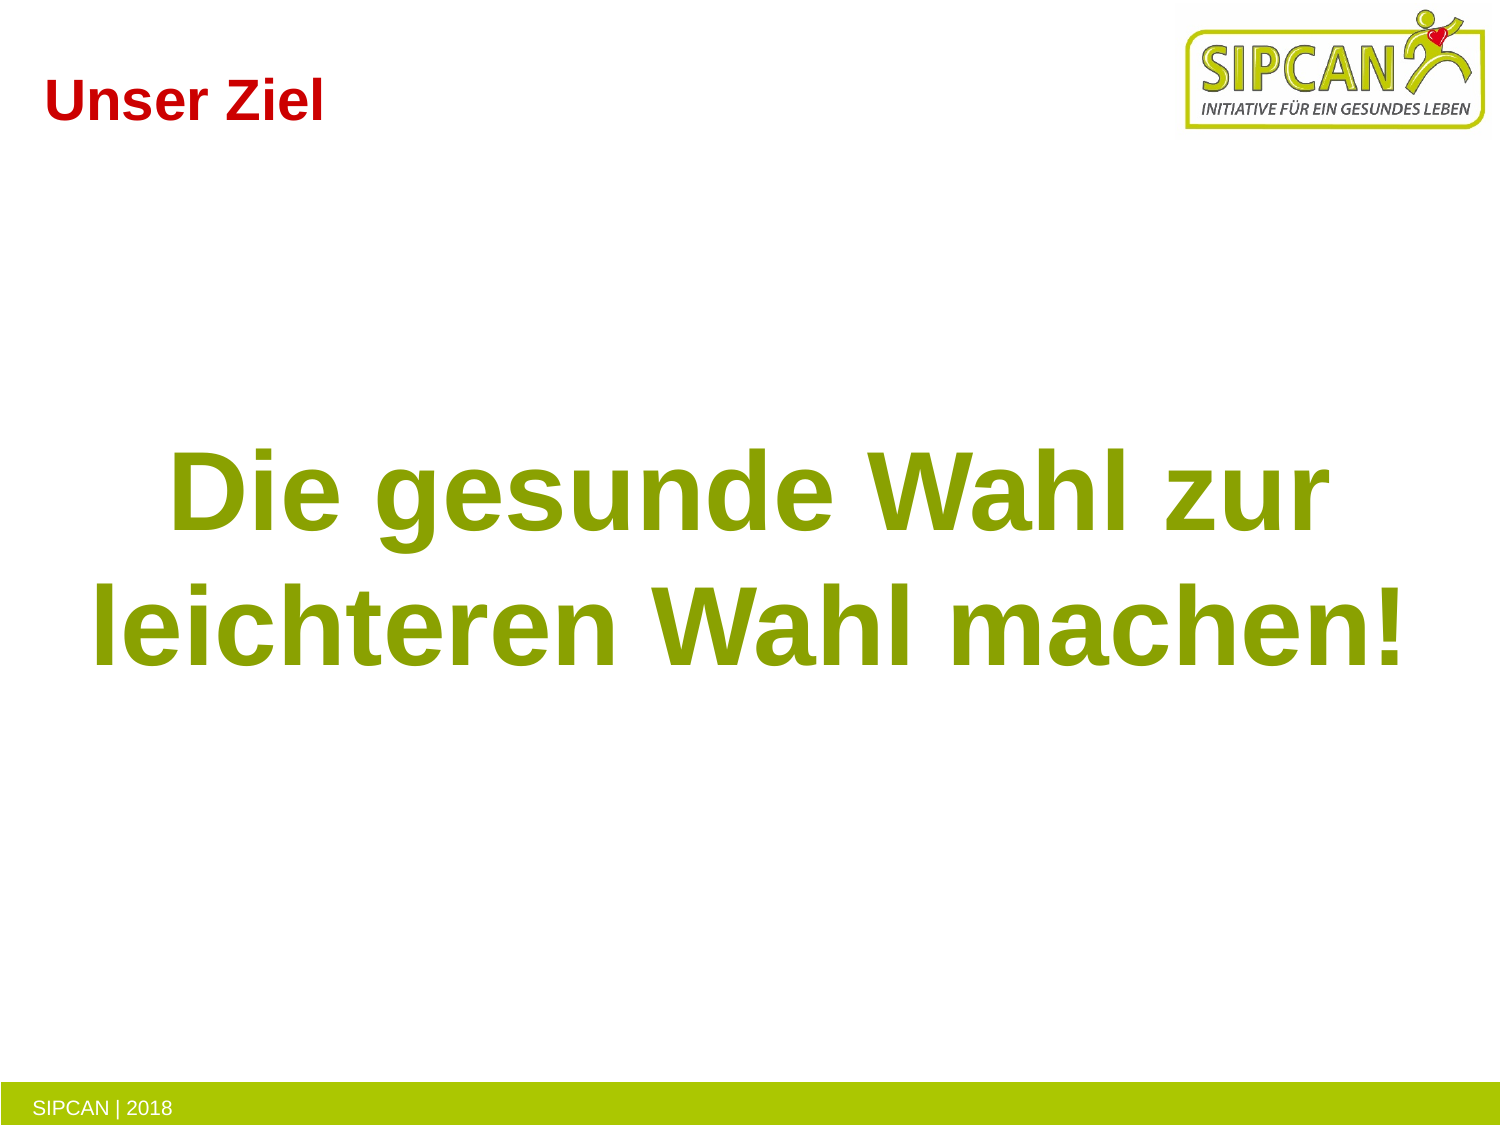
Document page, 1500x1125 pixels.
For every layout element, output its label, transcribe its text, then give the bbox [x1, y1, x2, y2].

list Die gesunde Wahl zur leichteren Wahl machen! [29, 207, 1471, 1071]
title Unser Ziel [29, 33, 1164, 162]
picture [1175, 3, 1492, 140]
